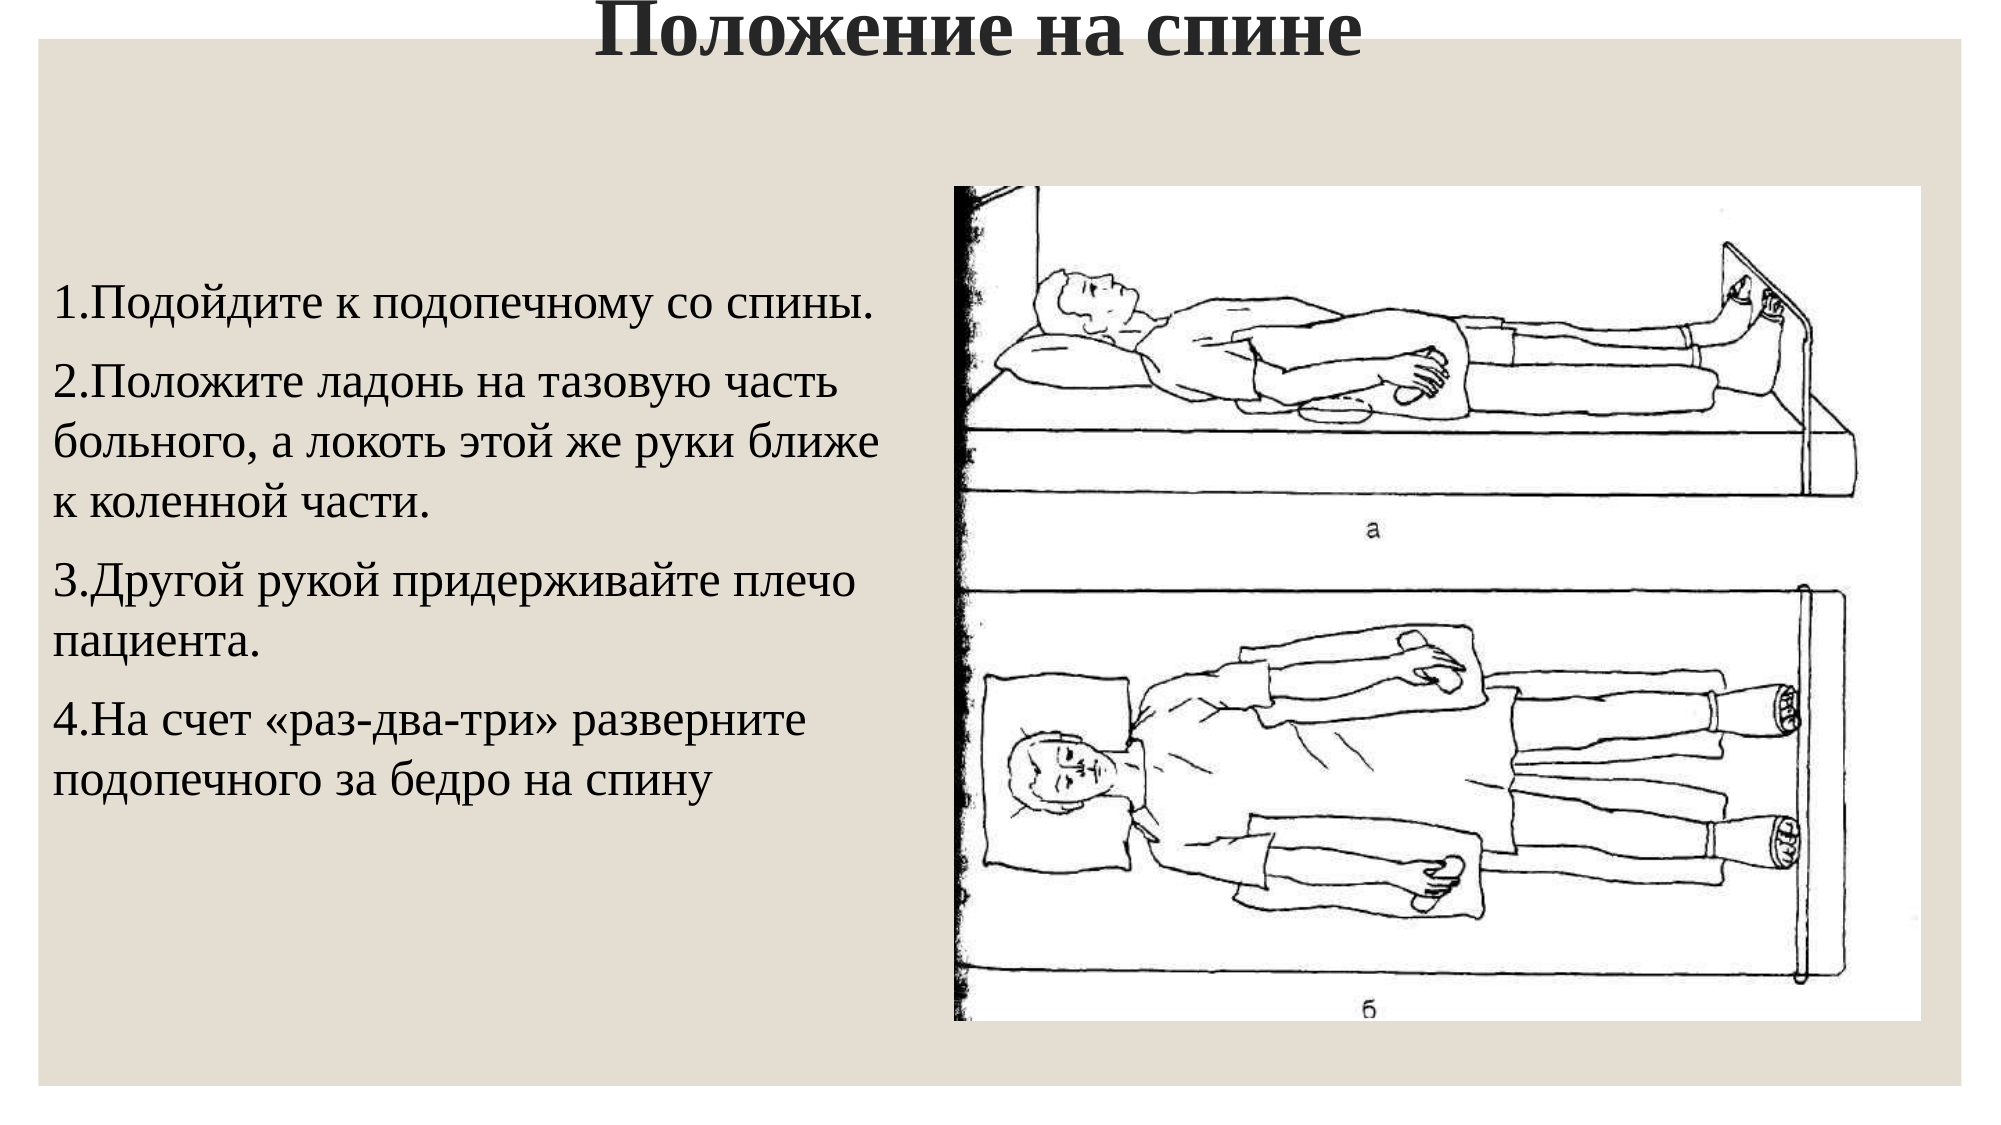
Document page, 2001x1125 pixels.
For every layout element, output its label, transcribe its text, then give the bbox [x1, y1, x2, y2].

list 1.Подойдите к подопечному со спины. 2.Положите ладонь на тазовую часть больного, а локоть этой же руки ближе к коленной части. 3.Другой рукой придерживайте плечо пациента. 4.На счет «раз-два-три» разверните подопечного за бедро на спину [38, 201, 901, 847]
title Положение на спине [154, 0, 1805, 202]
picture [953, 186, 1921, 1021]
